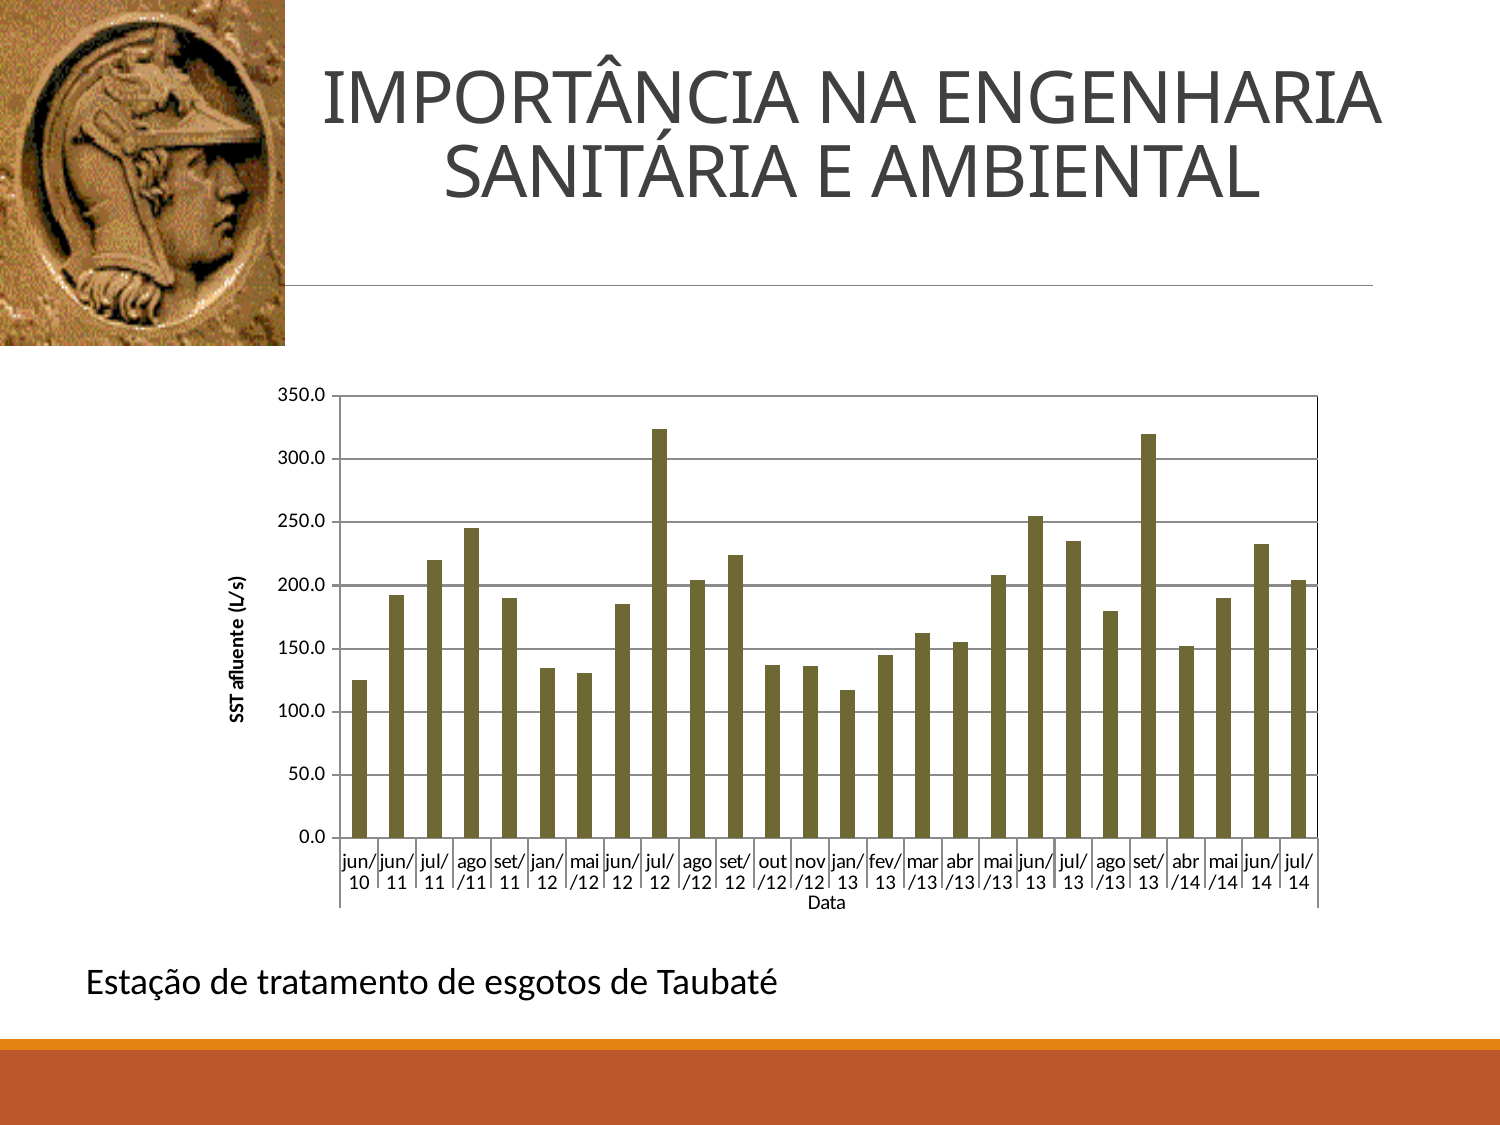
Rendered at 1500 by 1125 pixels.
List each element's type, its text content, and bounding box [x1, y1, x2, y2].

title IMPORTÂNCIA NA ENGENHARIA SANITÁRIA E AMBIENTAL [297, 54, 1425, 220]
picture [0, 0, 288, 351]
text_box Estação de tratamento de esgotos de Taubaté [71, 949, 794, 1010]
chart [194, 374, 1342, 926]
